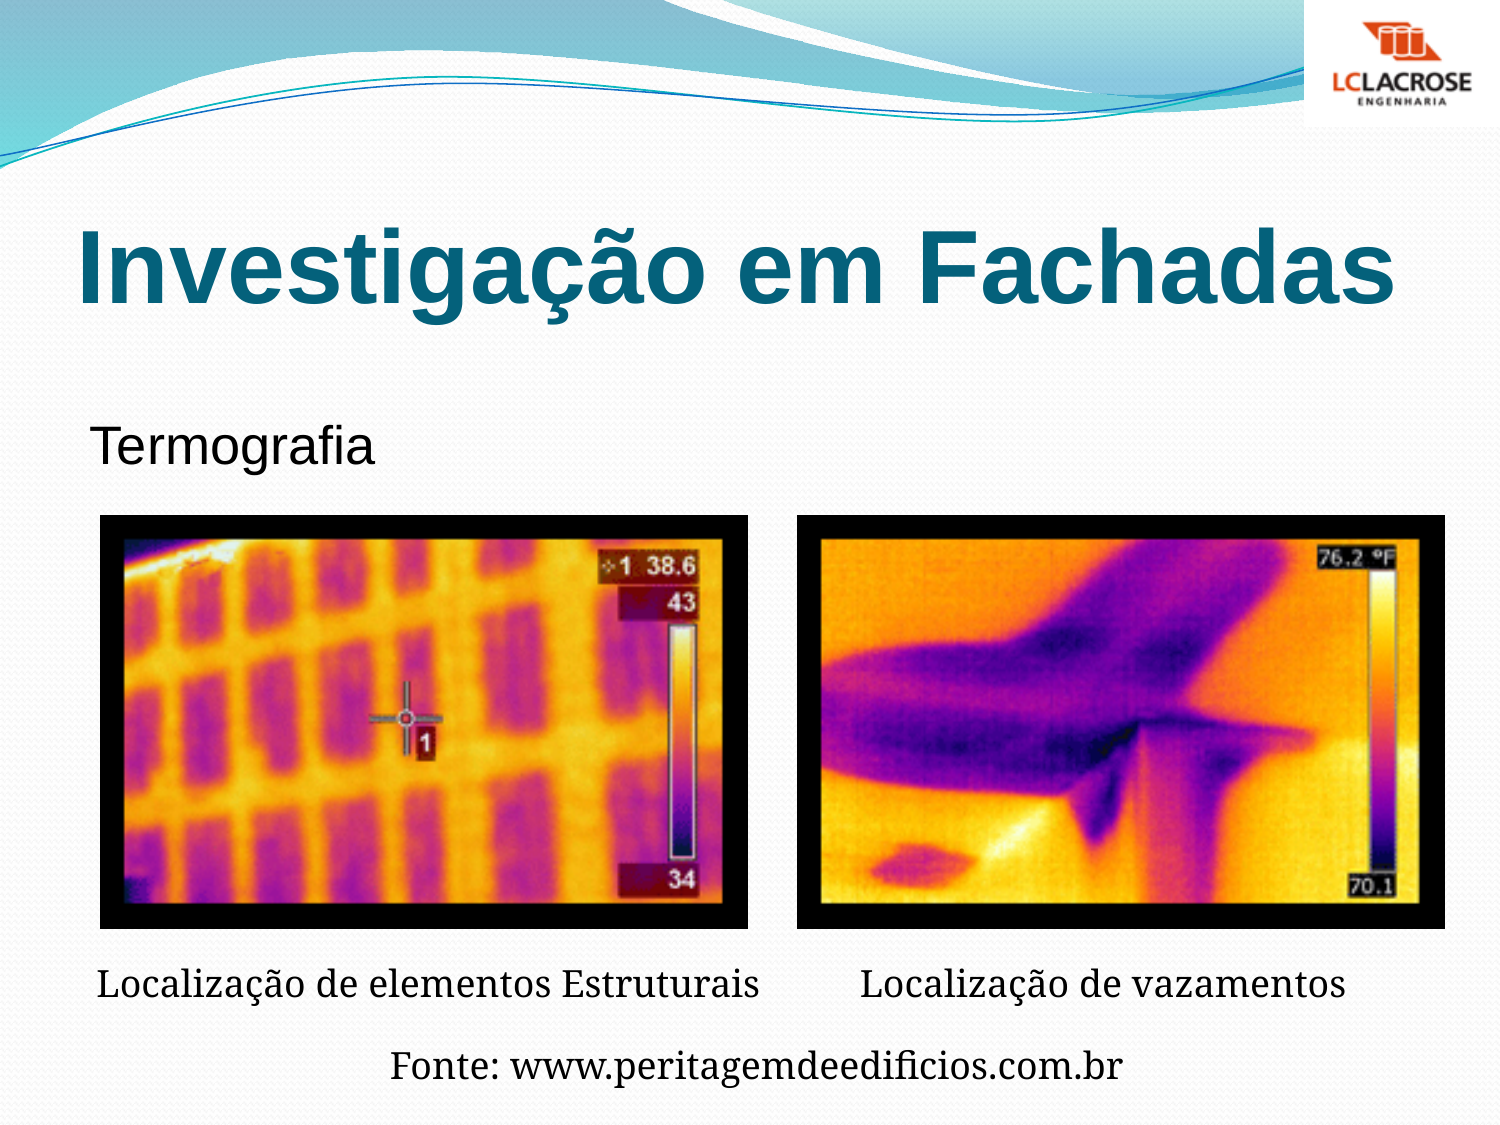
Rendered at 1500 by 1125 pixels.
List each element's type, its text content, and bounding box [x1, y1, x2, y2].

title Investigação em Fachadas [76, 137, 1427, 325]
text_box Localização de elementos Estruturais [81, 952, 776, 1012]
text_box Localização de vazamentos [845, 952, 1362, 1012]
list Termografia [75, 317, 1425, 1038]
picture [100, 514, 748, 929]
picture [796, 514, 1445, 929]
picture [1304, 0, 1500, 127]
text_box Fonte: www.peritagemdeedificios.com.br [375, 1034, 1139, 1095]
